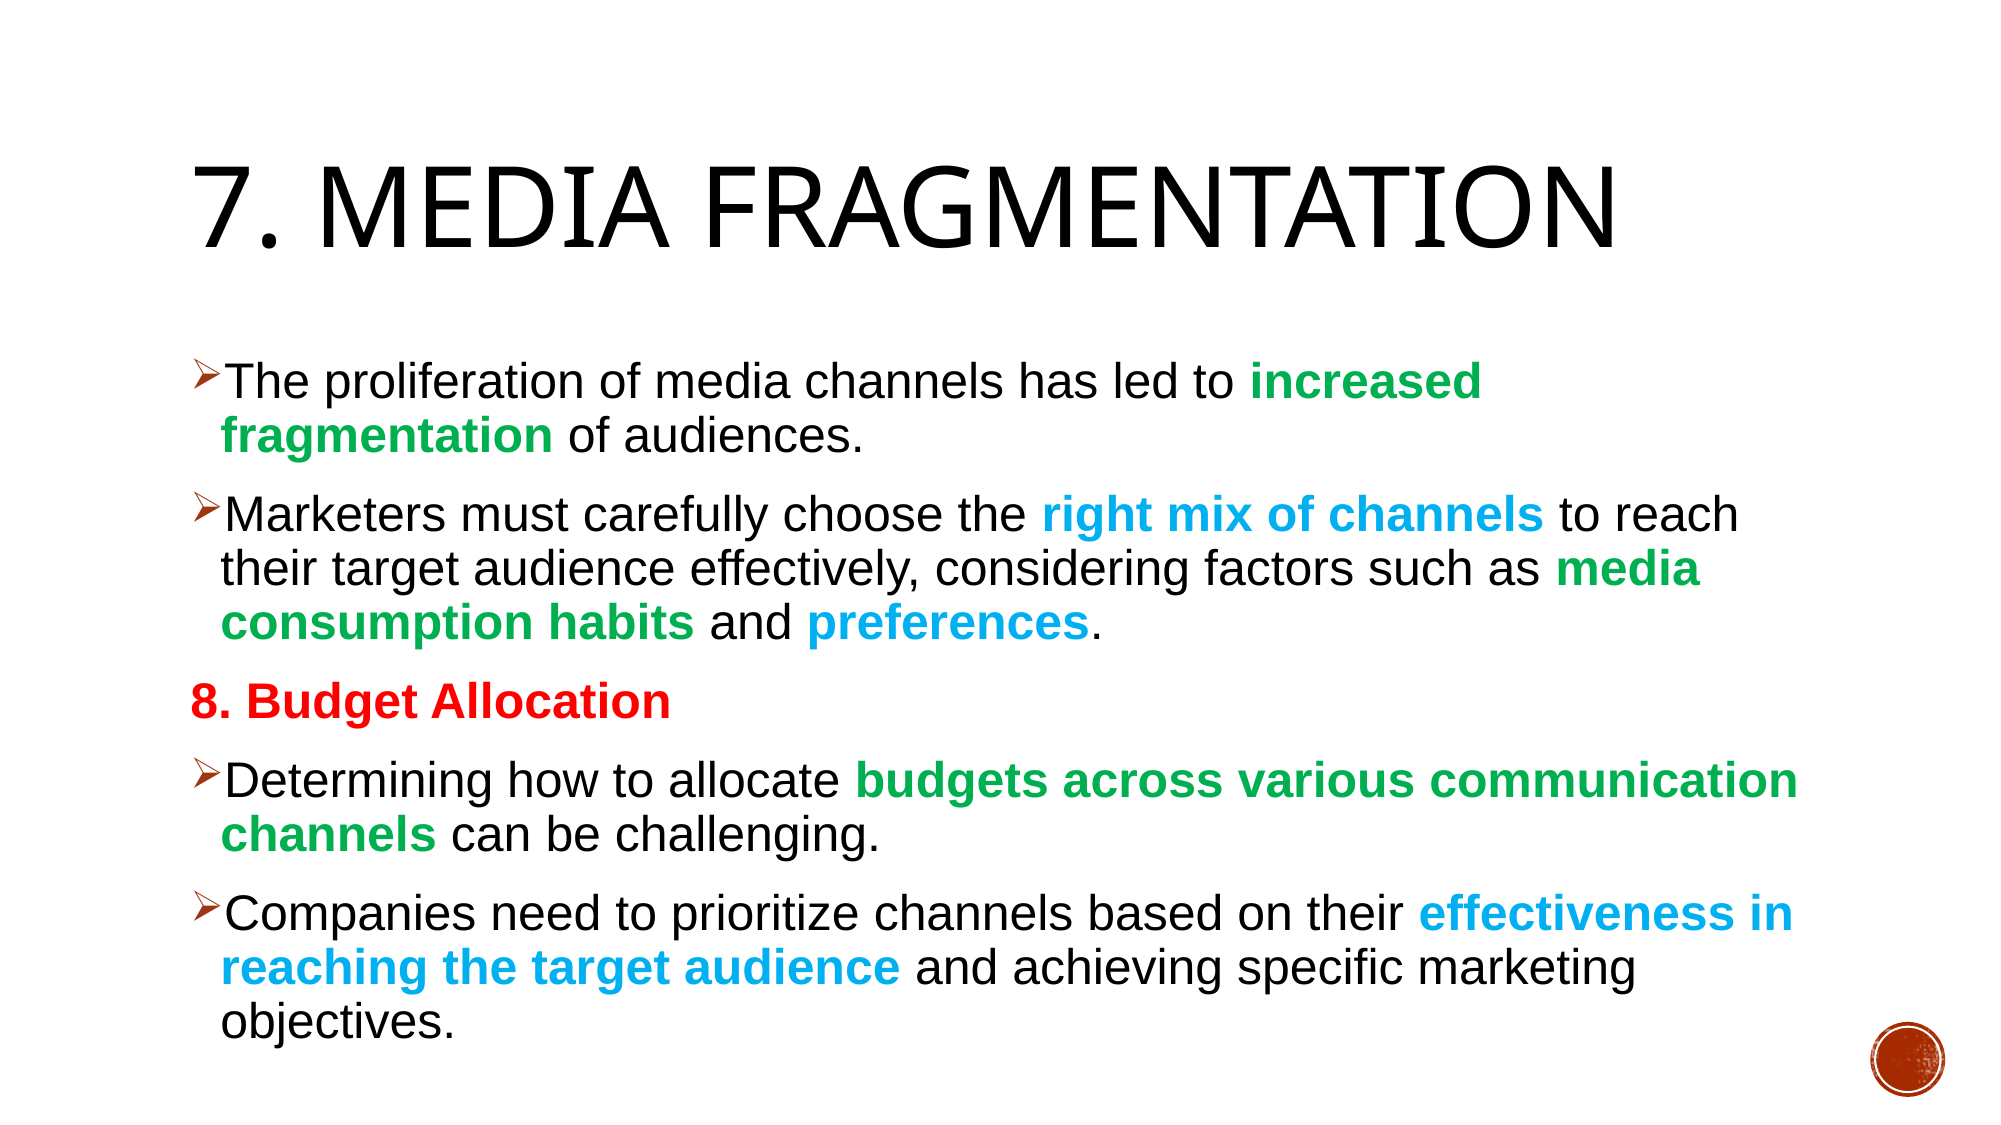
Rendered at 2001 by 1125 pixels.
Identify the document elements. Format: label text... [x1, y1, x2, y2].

title 7. Media fragmentation [175, 79, 1826, 344]
list The proliferation of media channels has led to increased fragmentation of audiences. Marketers must carefully choose the right mix of channels to reach their target audience effectively, considering factors such as media consumption habits and preferences. 8. Budget Allocation Determining how to allocate budgets across various communication channels can be challenging. Companies need to prioritize channels based on their effectiveness in reaching the target audience and achieving specific marketing objectives. [175, 348, 1826, 1068]
